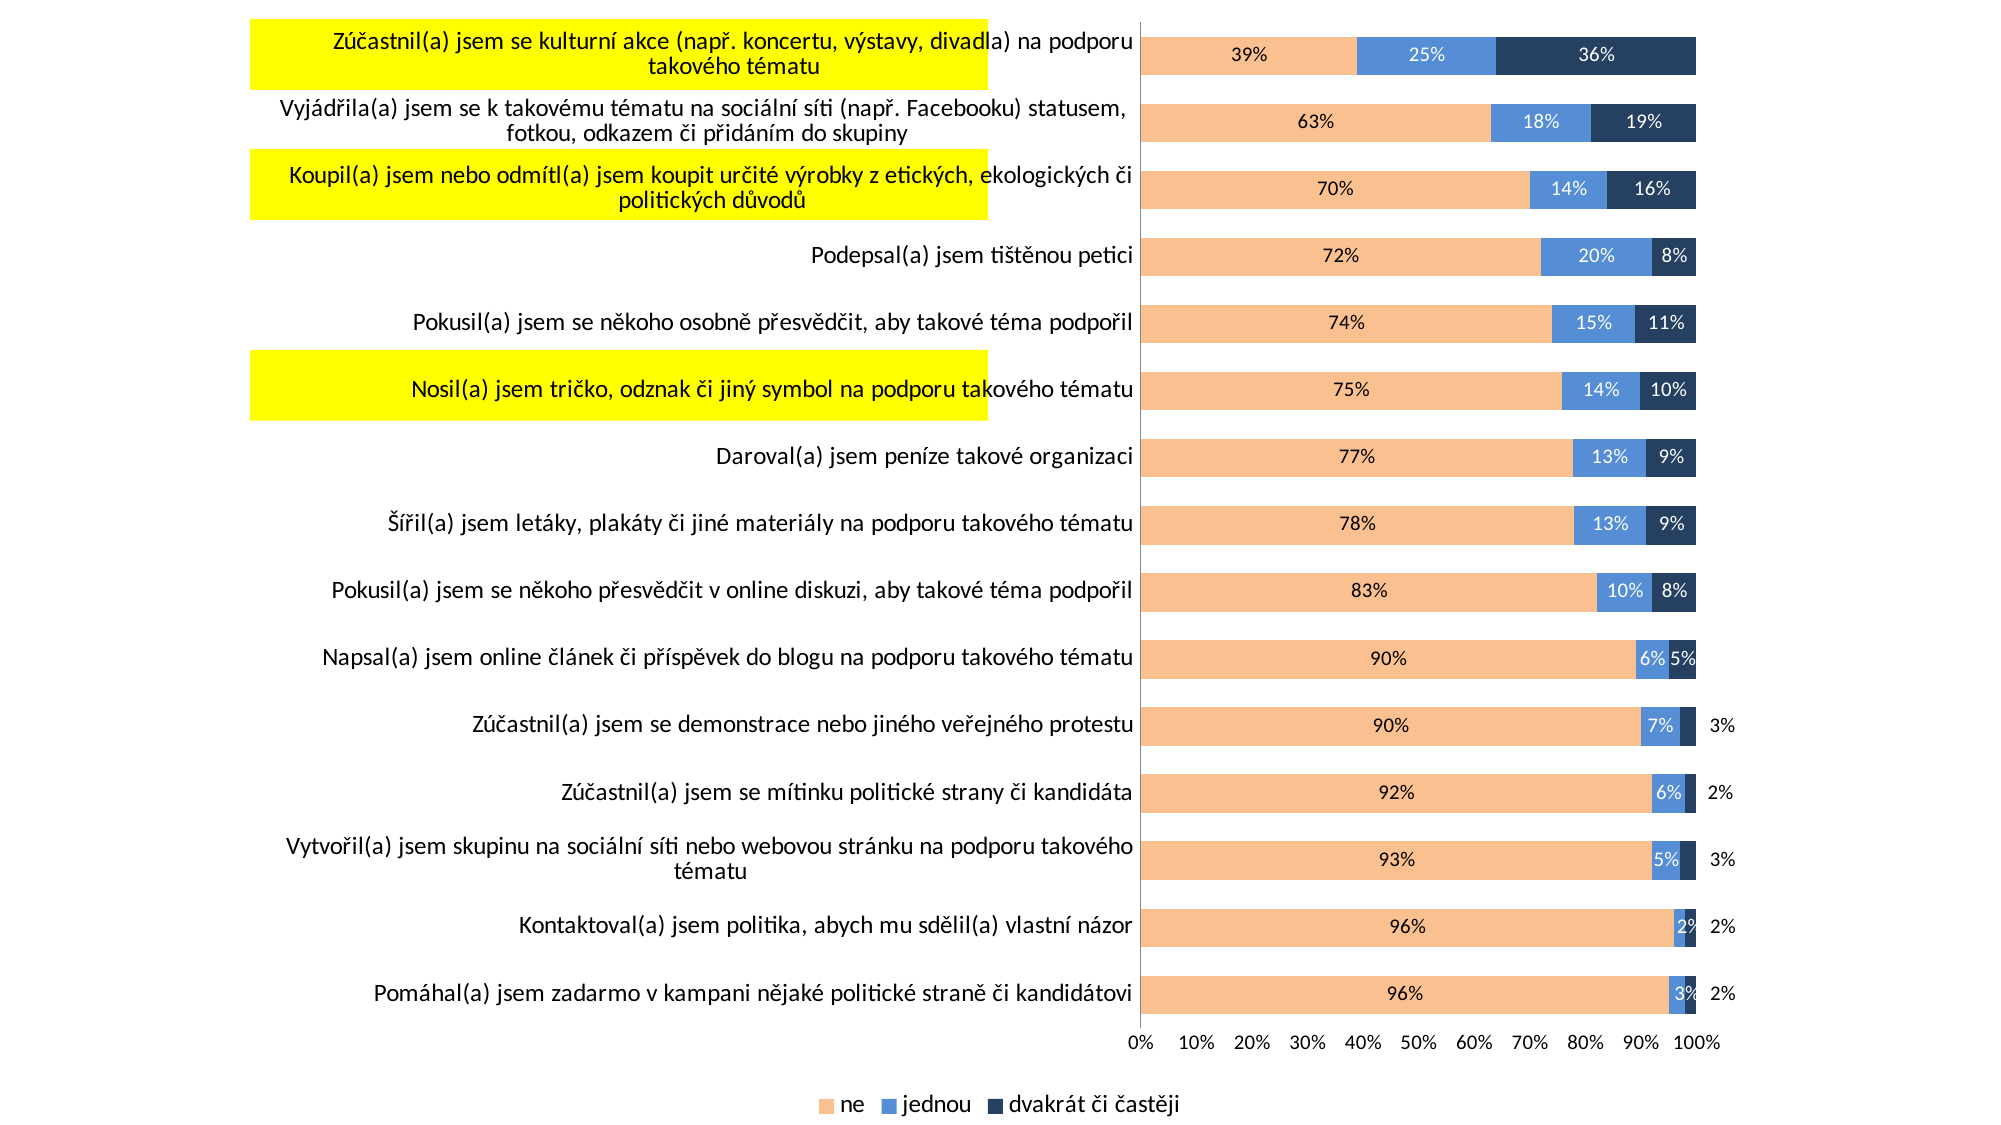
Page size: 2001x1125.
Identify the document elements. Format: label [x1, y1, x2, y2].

chart [249, 0, 1751, 1125]
